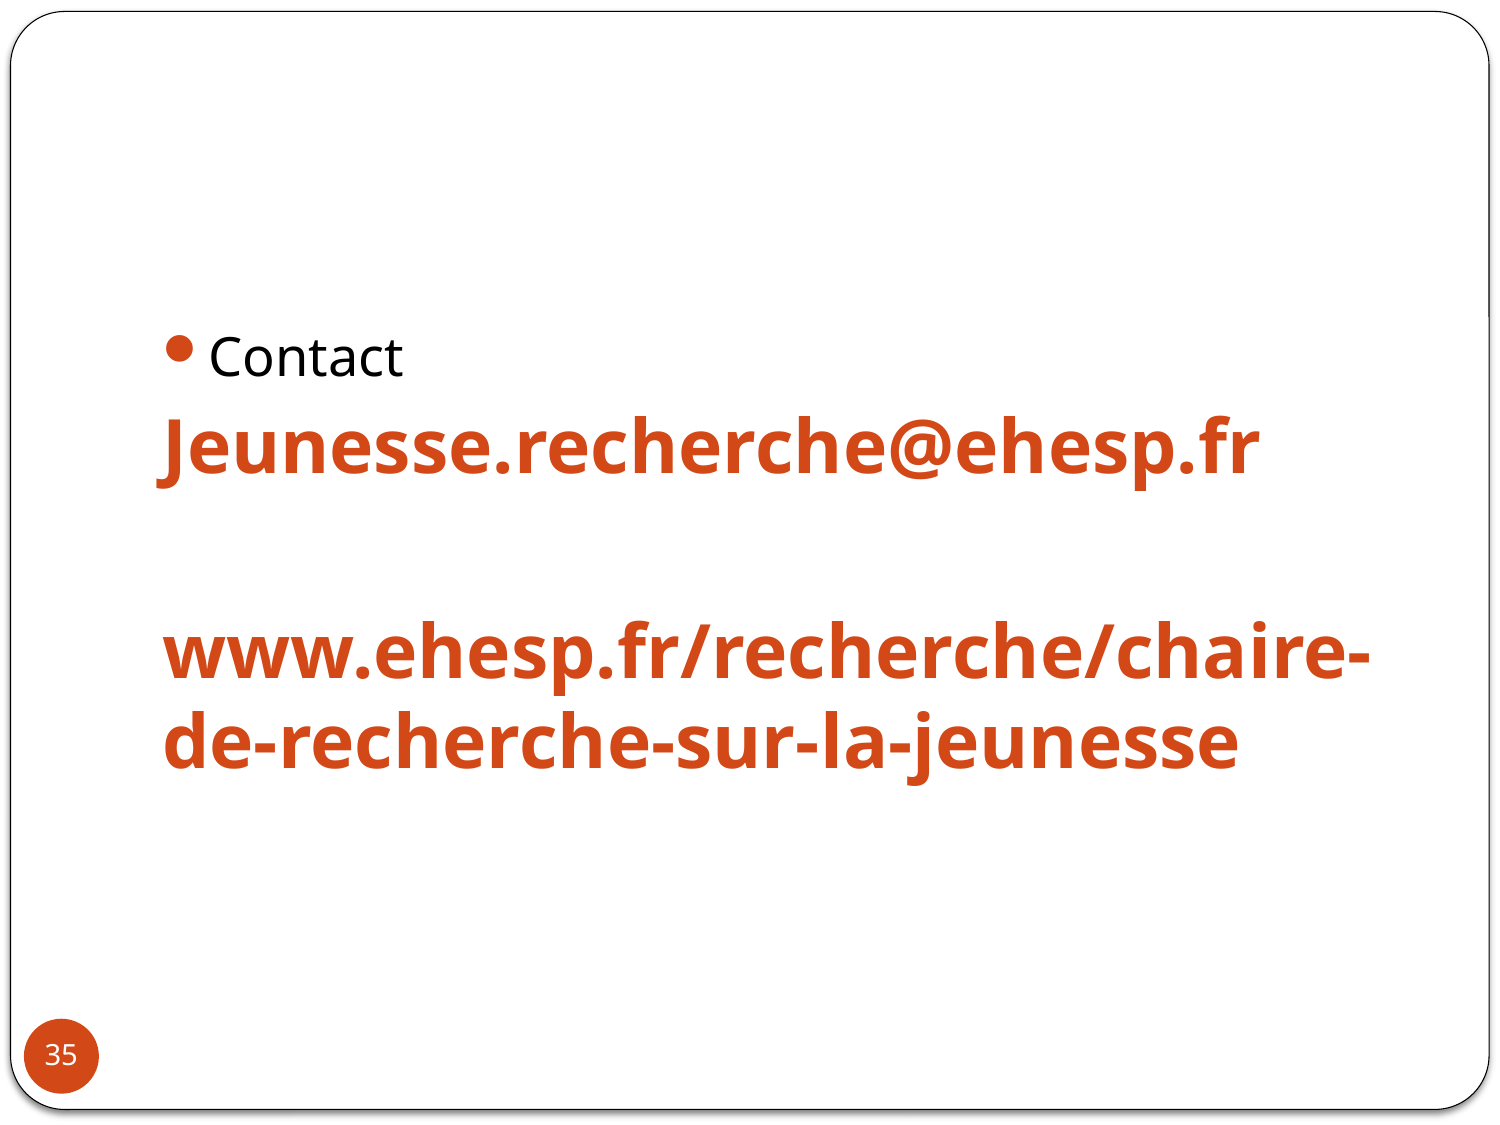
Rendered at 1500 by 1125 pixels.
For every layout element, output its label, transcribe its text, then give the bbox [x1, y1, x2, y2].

list Contact Jeunesse.recherche@ehesp.fr www.ehesp.fr/recherche/chaire-de-recherche-sur-la-jeunesse [147, 314, 1423, 1065]
slide_number 35 [23, 1018, 99, 1094]
